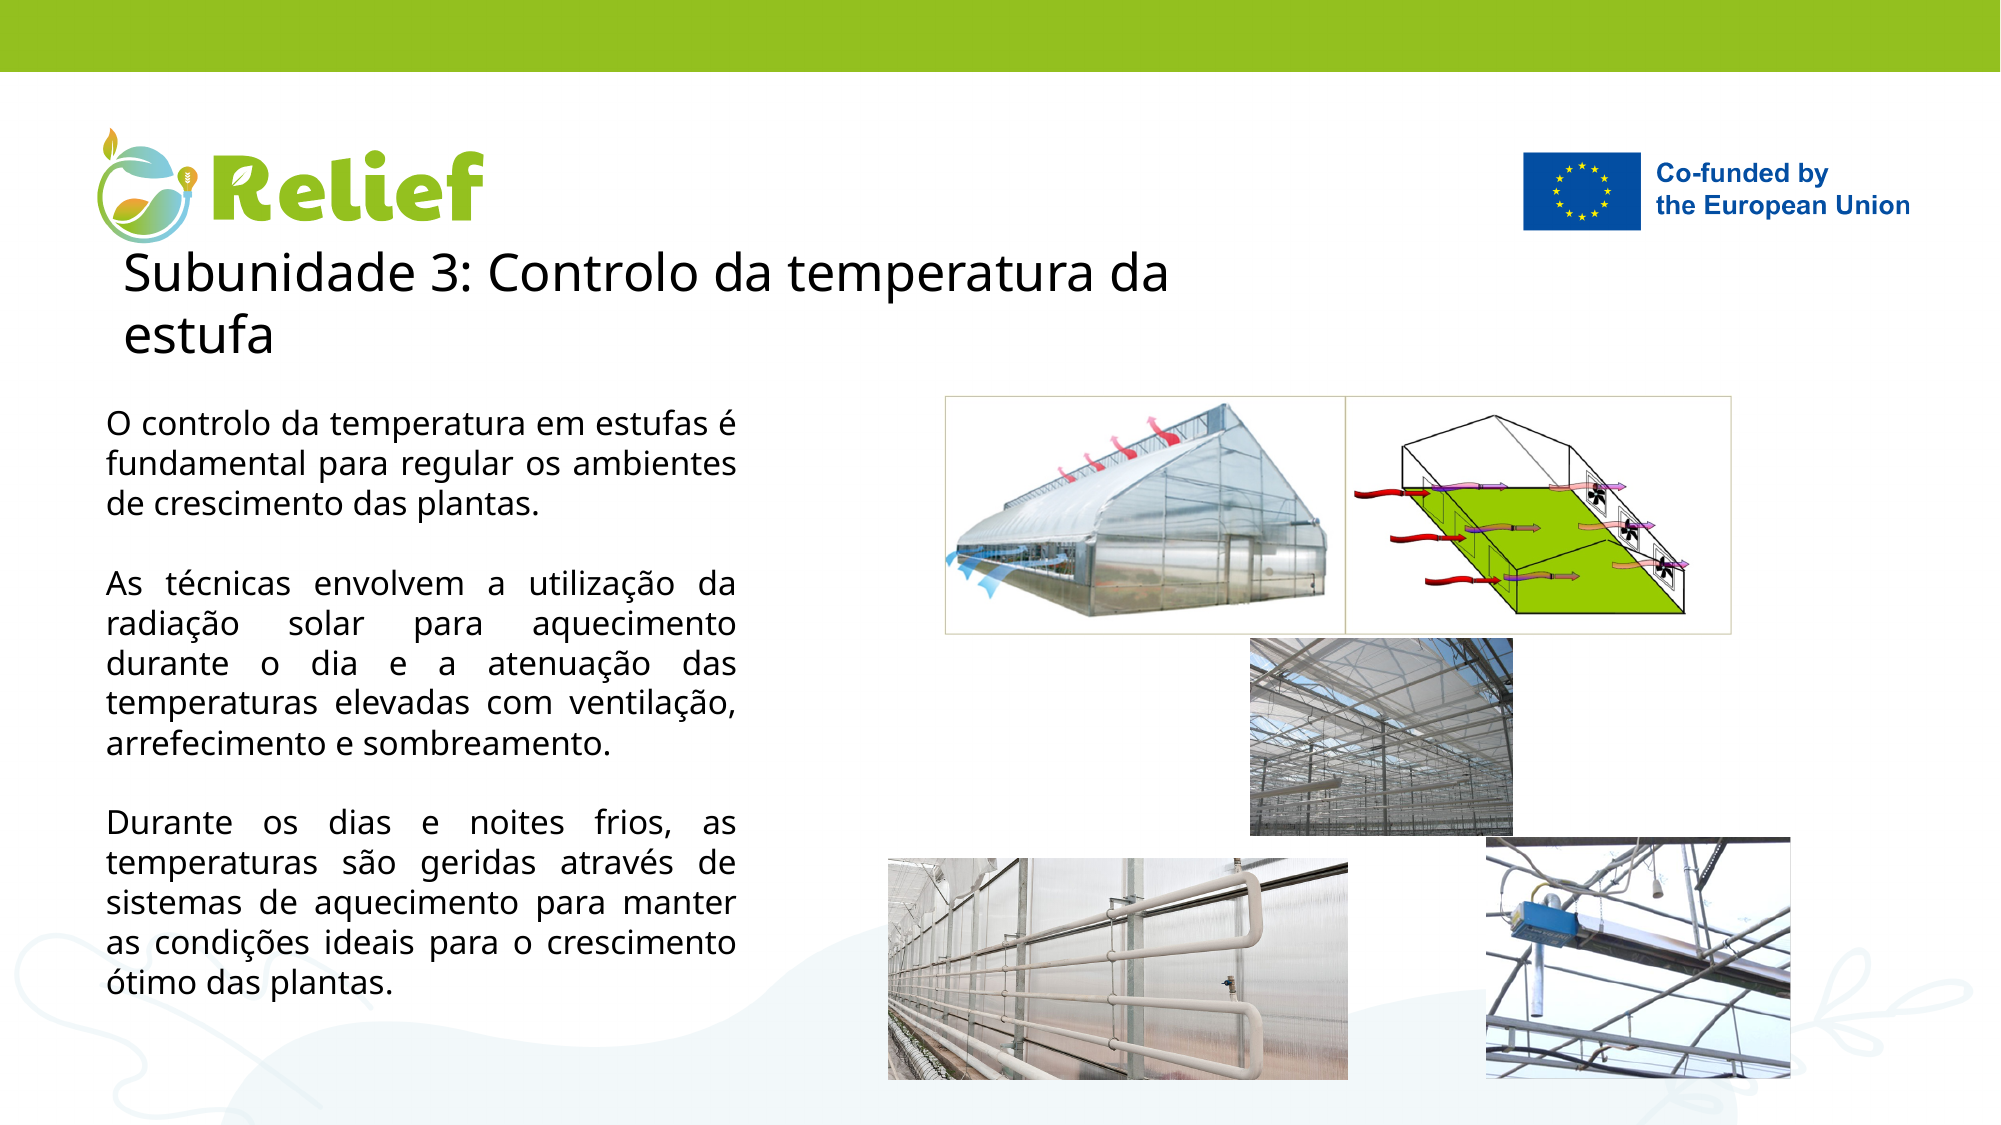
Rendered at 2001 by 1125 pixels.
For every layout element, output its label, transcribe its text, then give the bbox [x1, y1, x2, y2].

text_box Subunidade 3: Controlo da temperatura da estufa [108, 232, 1190, 380]
picture [0, 0, 2001, 1125]
text_box O controlo da temperatura em estufas é fundamental para regular os ambientes de crescimento das plantas. As técnicas envolvem a utilização da radiação solar para aquecimento durante o dia e a atenuação das temperaturas elevadas com ventilação, arrefecimento e sombreamento. Durante os dias e noites frios, as temperaturas são geridas através de sistemas de aquecimento para manter as condições ideais para o crescimento ótimo das plantas. [90, 375, 753, 1028]
